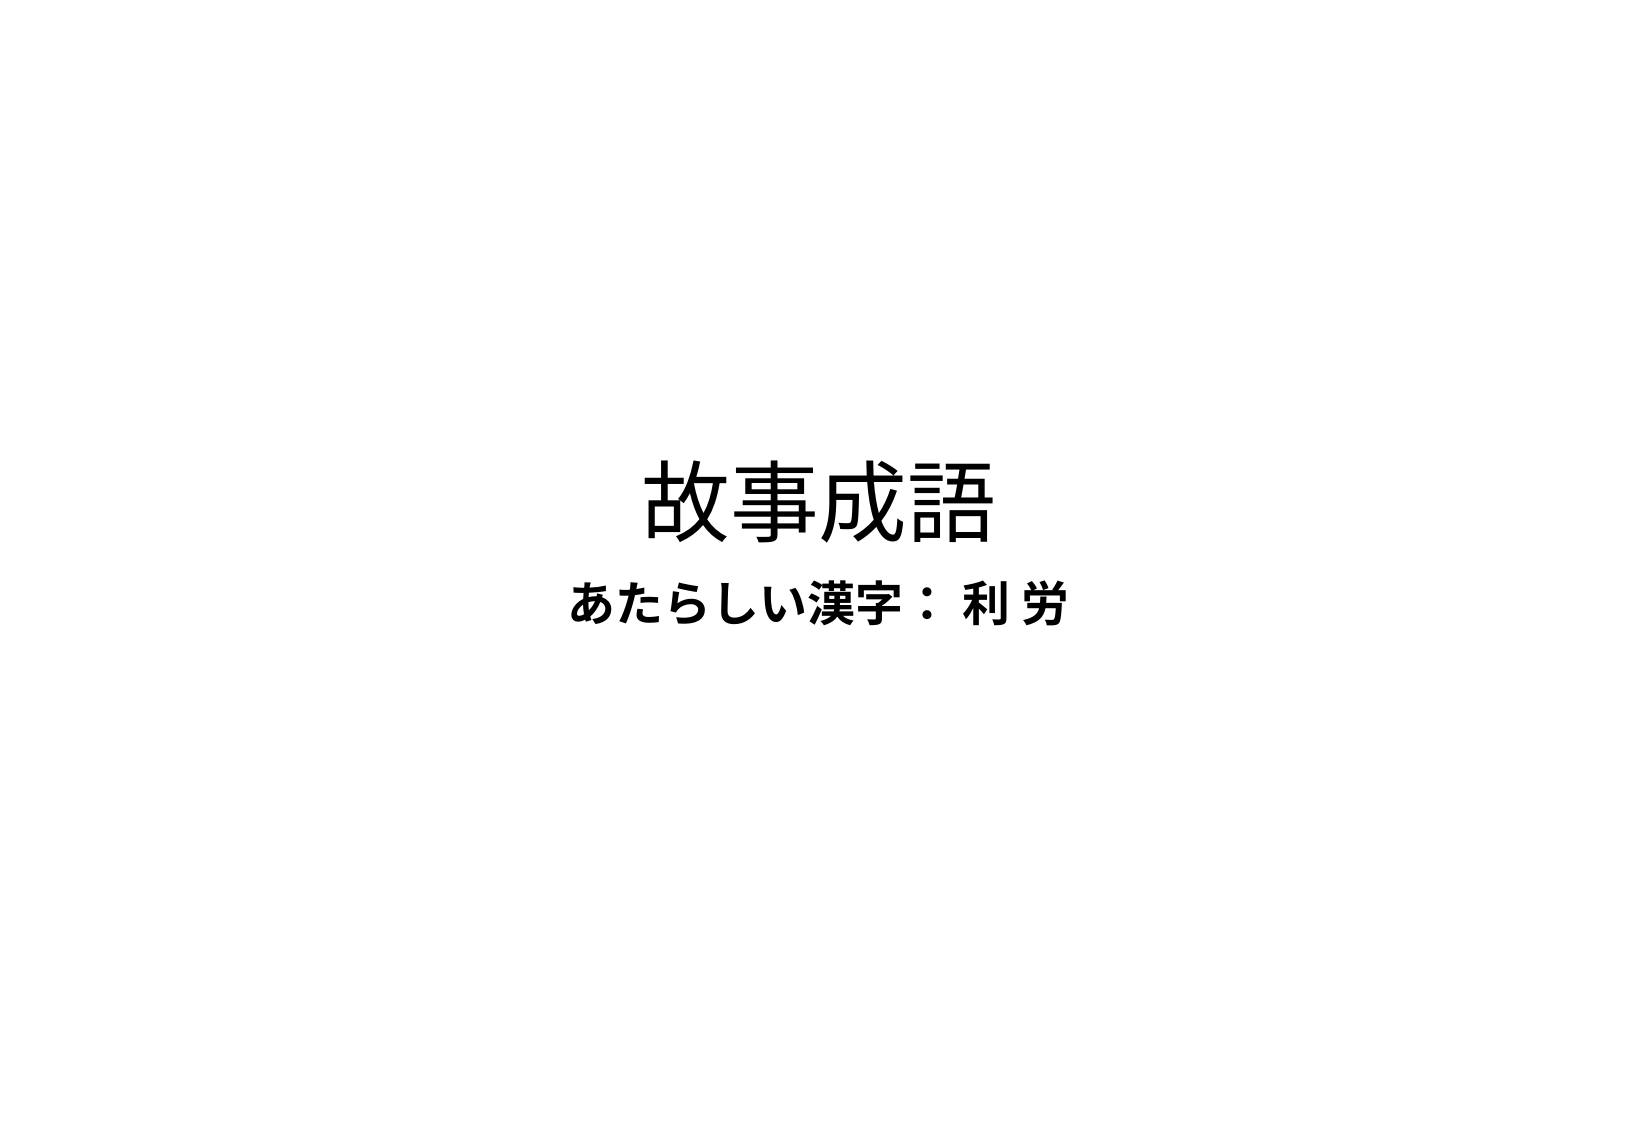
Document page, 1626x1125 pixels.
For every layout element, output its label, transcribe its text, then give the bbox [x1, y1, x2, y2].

title 故事成語 [128, 450, 1510, 563]
list あたらしい漢字： 利 労 [128, 572, 1510, 640]
